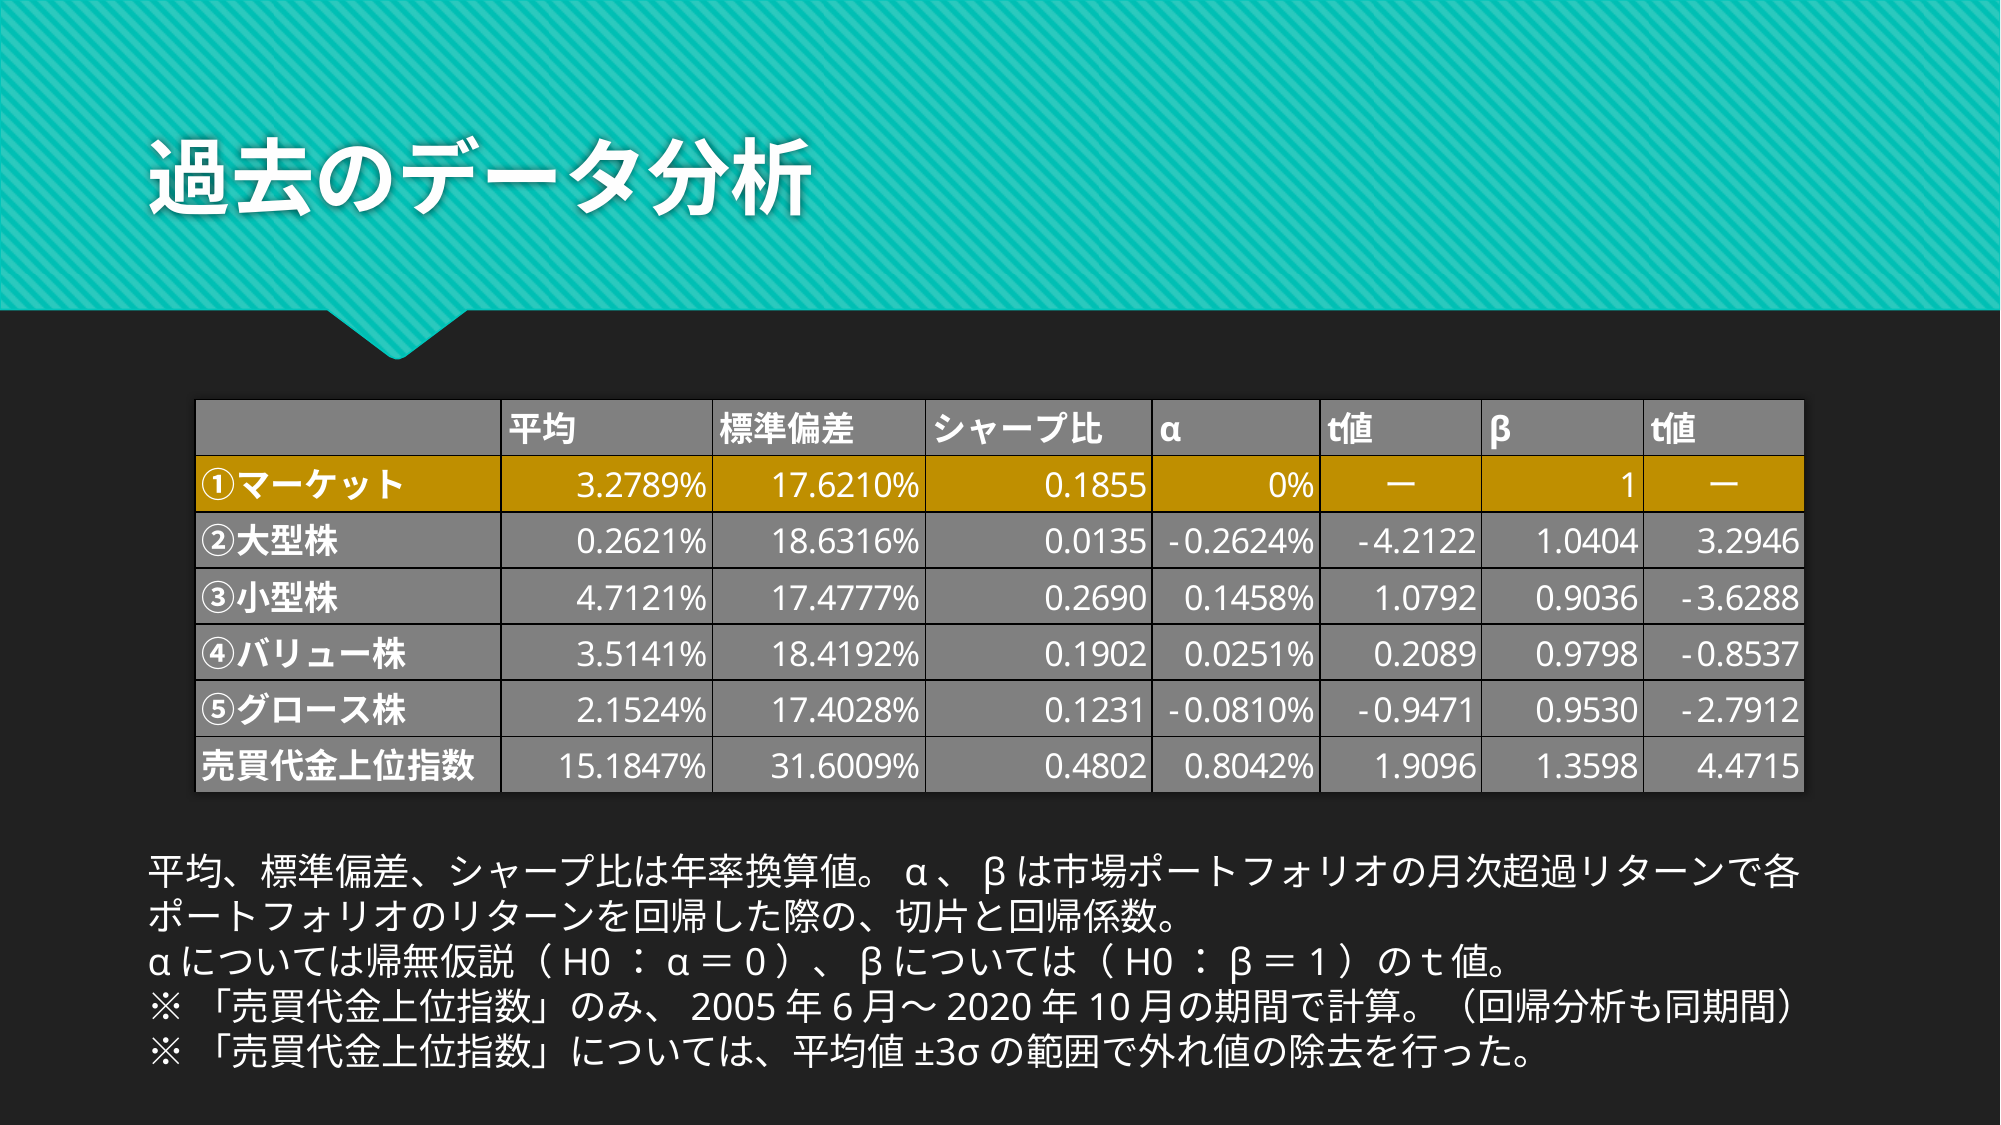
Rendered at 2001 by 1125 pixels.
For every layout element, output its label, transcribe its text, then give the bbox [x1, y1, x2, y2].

title 過去のデータ分析 [132, 73, 1868, 233]
text_box 平均、標準偏差、シャープ比は年率換算値。α、βは市場ポートフォリオの月次超過リターンで各ポートフォリオのリターンを回帰した際の、切片と回帰係数。 αについては帰無仮説（H0：α＝0）、βについては（H0：β＝1）のｔ値。 ※「売買代金上位指数」のみ、2005年6月～2020年10月の期間で計算。（回帰分析も同期間） ※「売買代金上位指数」については、平均値±3σの範囲で外れ値の除去を行った。 [132, 840, 1868, 1081]
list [193, 398, 1807, 794]
